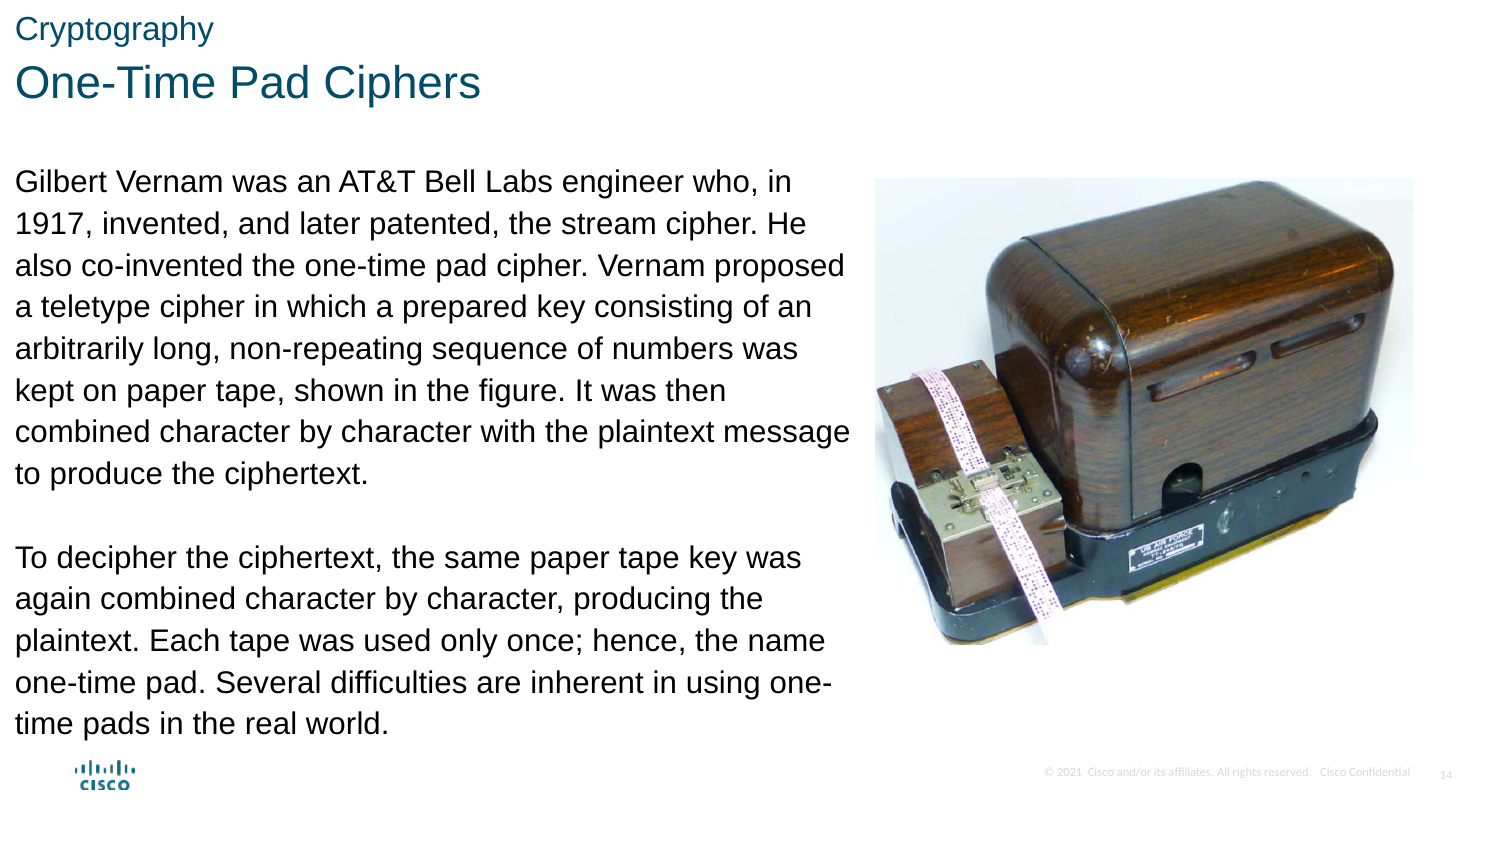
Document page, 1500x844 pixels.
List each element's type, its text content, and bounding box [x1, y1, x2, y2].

slide_number 14 [1425, 759, 1500, 797]
text_box Gilbert Vernam was an AT&T Bell Labs engineer who, in 1917, invented, and later patented, the stream cipher. He also co-invented the one-time pad cipher. Vernam proposed a teletype cipher in which a prepared key consisting of an arbitrarily long, non-repeating sequence of numbers was kept on paper tape, shown in the figure. It was then combined character by character with the plaintext message to produce the ciphertext. To decipher the ciphertext, the same paper tape key was again combined character by character, producing the plaintext. Each tape was used only once; hence, the name one-time pad. Several difficulties are inherent in using one-time pads in the real world. [0, 149, 875, 572]
picture [874, 178, 1413, 645]
picture [75, 759, 135, 790]
list Cryptography [0, 0, 1500, 45]
list One-Time Pad Ciphers [0, 45, 1500, 195]
